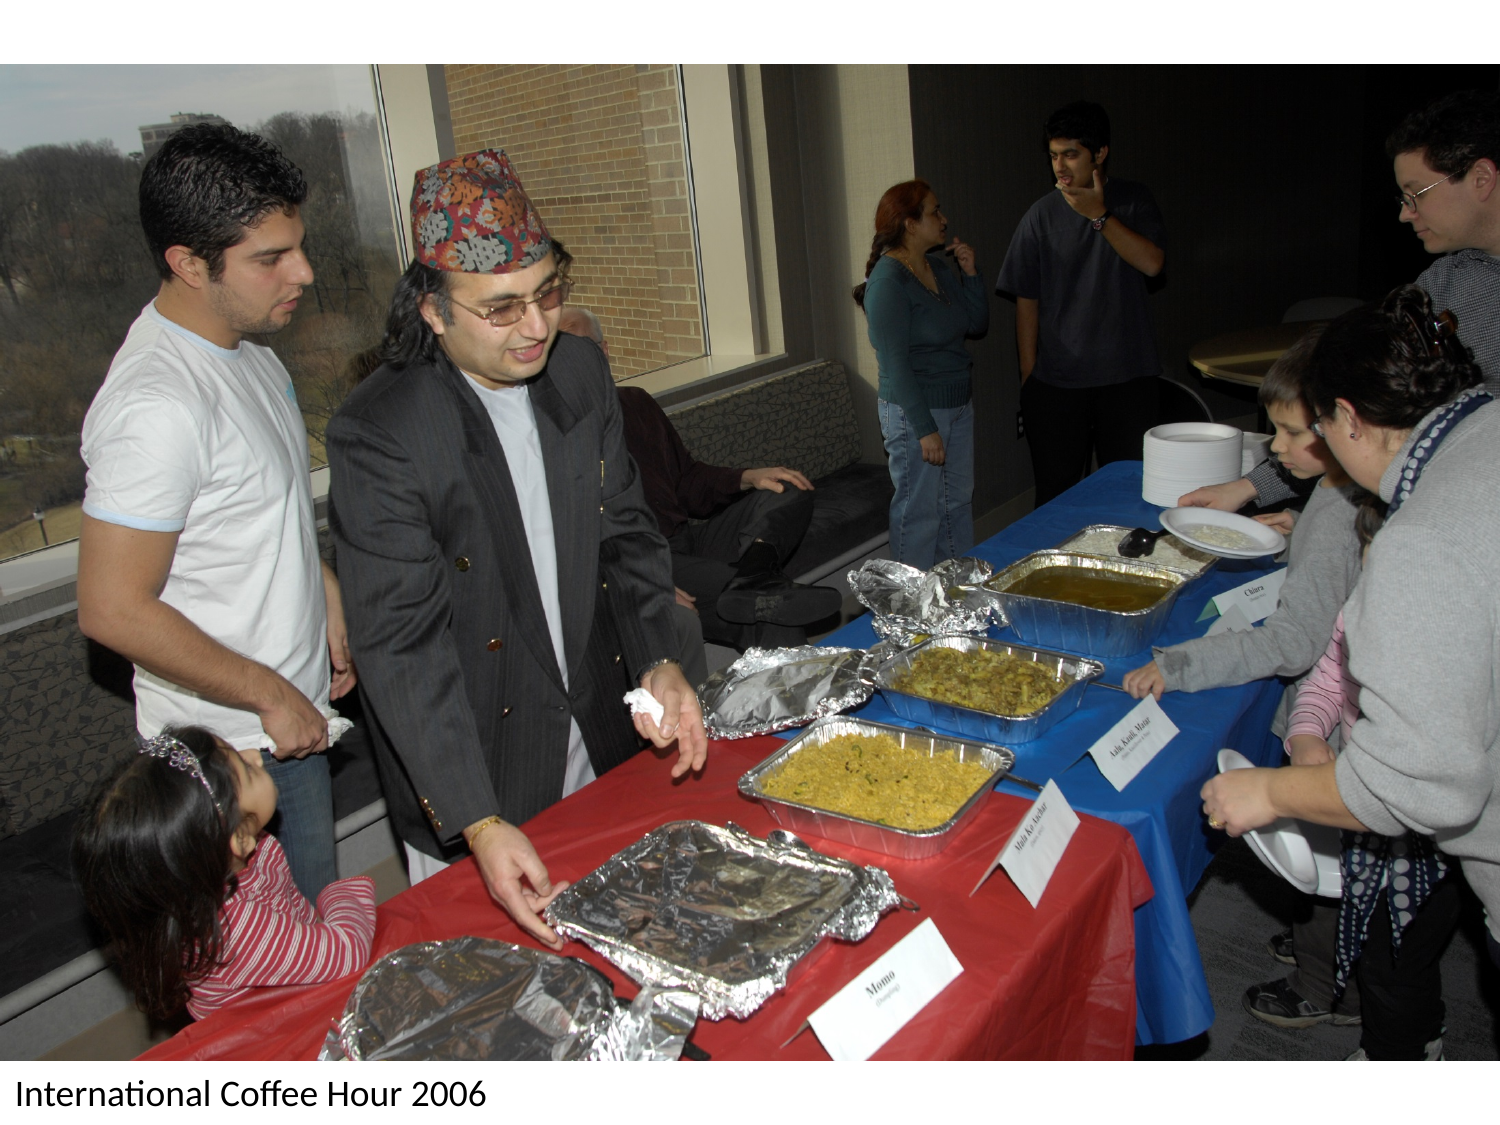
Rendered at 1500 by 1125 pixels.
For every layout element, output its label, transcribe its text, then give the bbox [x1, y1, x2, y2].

picture [0, 63, 1500, 1061]
text_box International Coffee Hour 2006 [0, 1067, 563, 1122]
